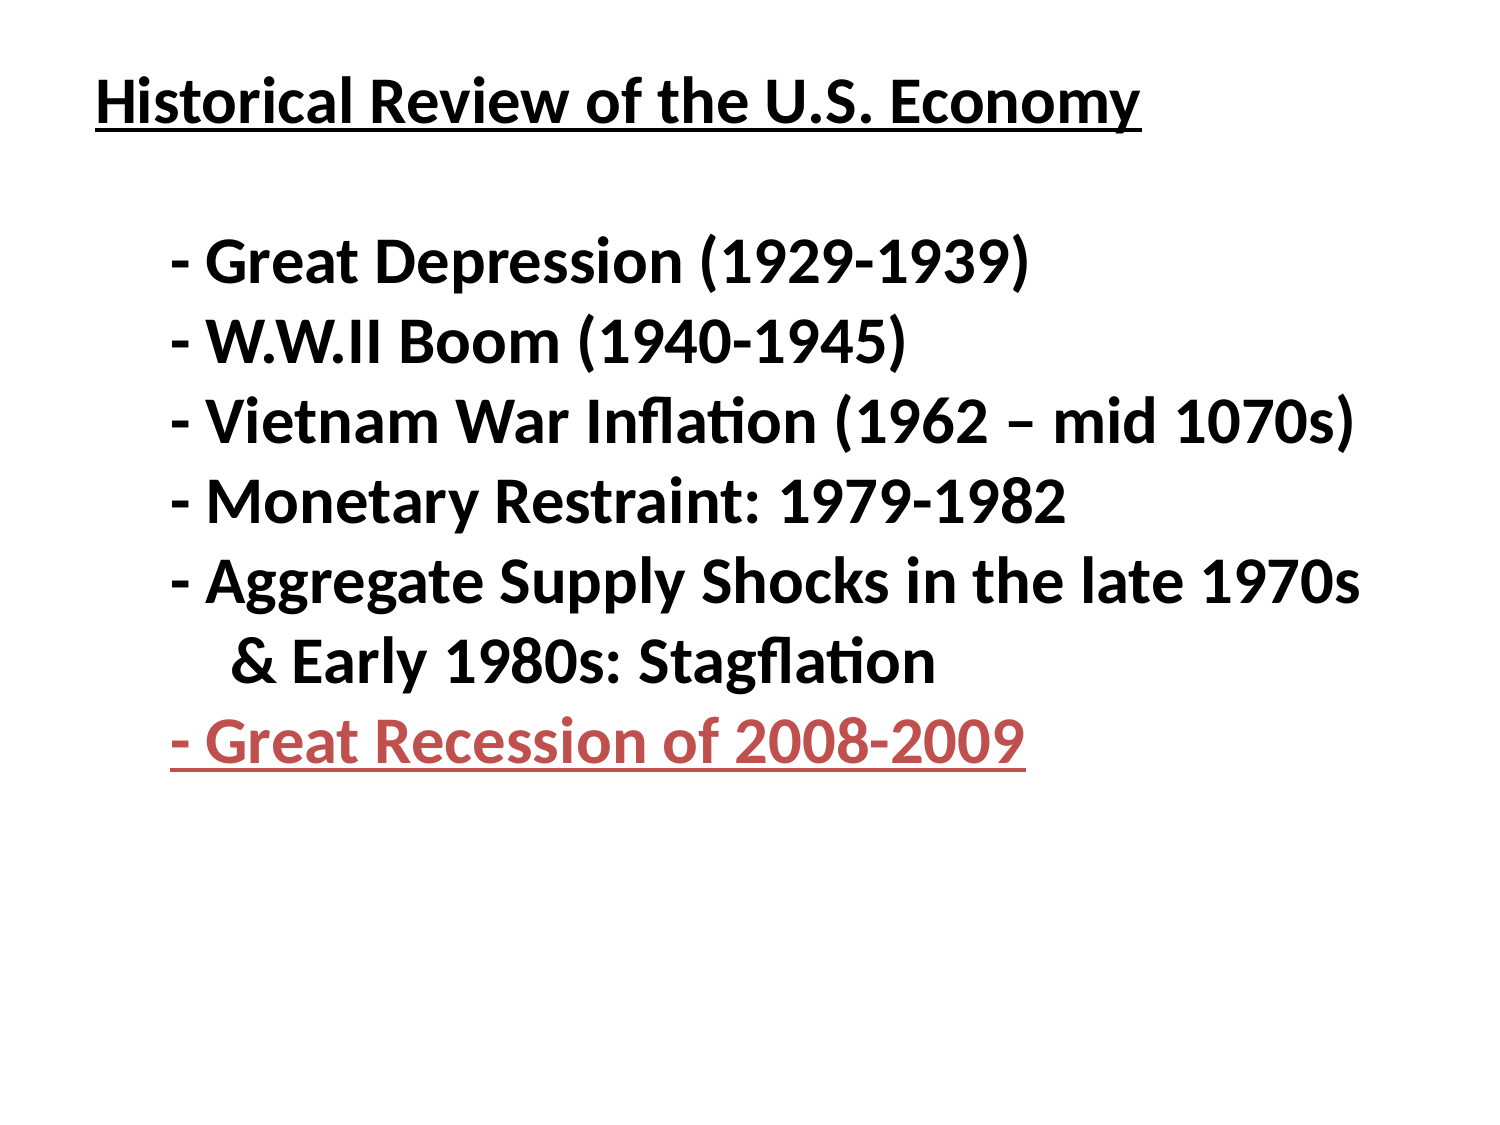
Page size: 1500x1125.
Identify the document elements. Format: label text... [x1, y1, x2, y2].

text_box Historical Review of the U.S. Economy - Great Depression (1929-1939) - W.W.II Boom (1940-1945) - Vietnam War Inflation (1962 – mid 1070s) - Monetary Restraint: 1979-1982 - Aggregate Supply Shocks in the late 1970s & Early 1980s: Stagflation - Great Recession of 2008-2009 [80, 49, 1393, 830]
